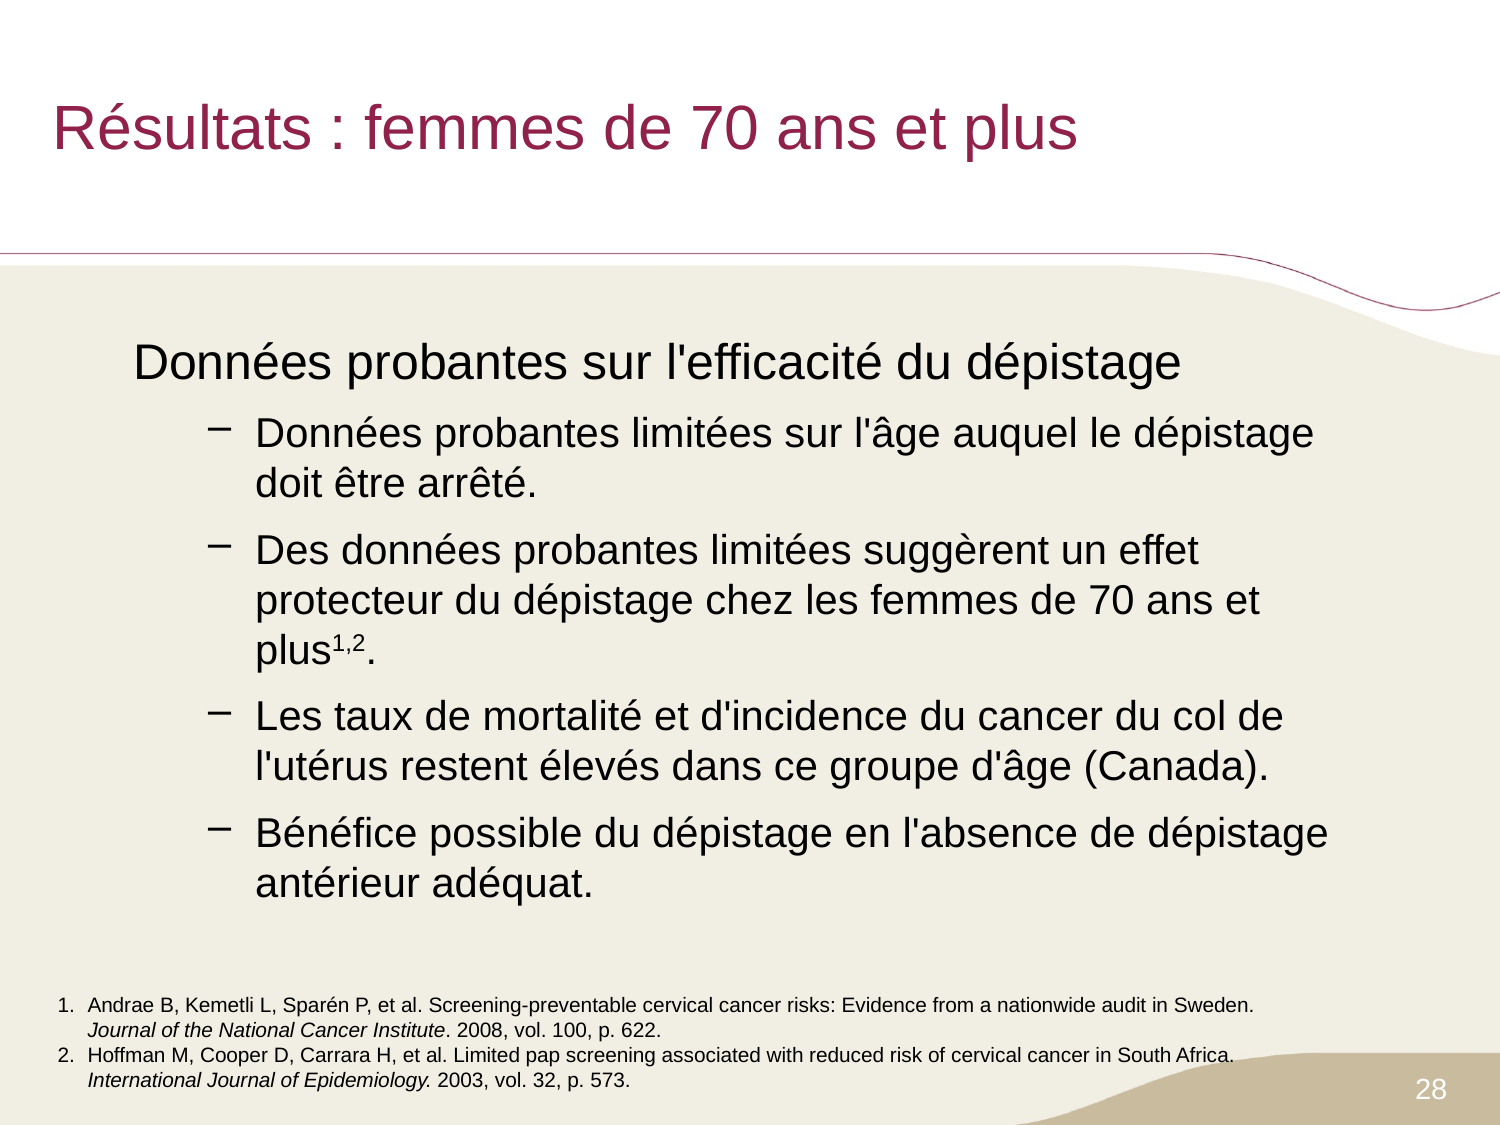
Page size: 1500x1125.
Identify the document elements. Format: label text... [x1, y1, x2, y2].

list Données probantes sur l'efficacité du dépistage Données probantes limitées sur l'âge auquel le dépistage doit être arrêté. Des données probantes limitées suggèrent un effet protecteur du dépistage chez les femmes de 70 ans et plus1,2. Les taux de mortalité et d'incidence du cancer du col de l'utérus restent élevés dans ce groupe d'âge (Canada). Bénéfice possible du dépistage en l'absence de dépistage antérieur adéquat. [117, 321, 1382, 852]
title Résultats : femmes de 70 ans et plus [37, 24, 1500, 226]
picture [0, 0, 1500, 1125]
text_box 1. Andrae B, Kemetli L, Sparén P, et al. Screening-preventable cervical cancer risks: Evidence from a nationwide audit in Sweden. Journal of the National Cancer Institute. 2008, vol. 100, p. 622. 2. Hoffman M, Cooper D, Carrara H, et al. Limited pap screening associated with reduced risk of cervical cancer in South Africa. International Journal of Epidemiology. 2003, vol. 32, p. 573. [42, 984, 1278, 1099]
slide_number 28 [1149, 1062, 1463, 1113]
